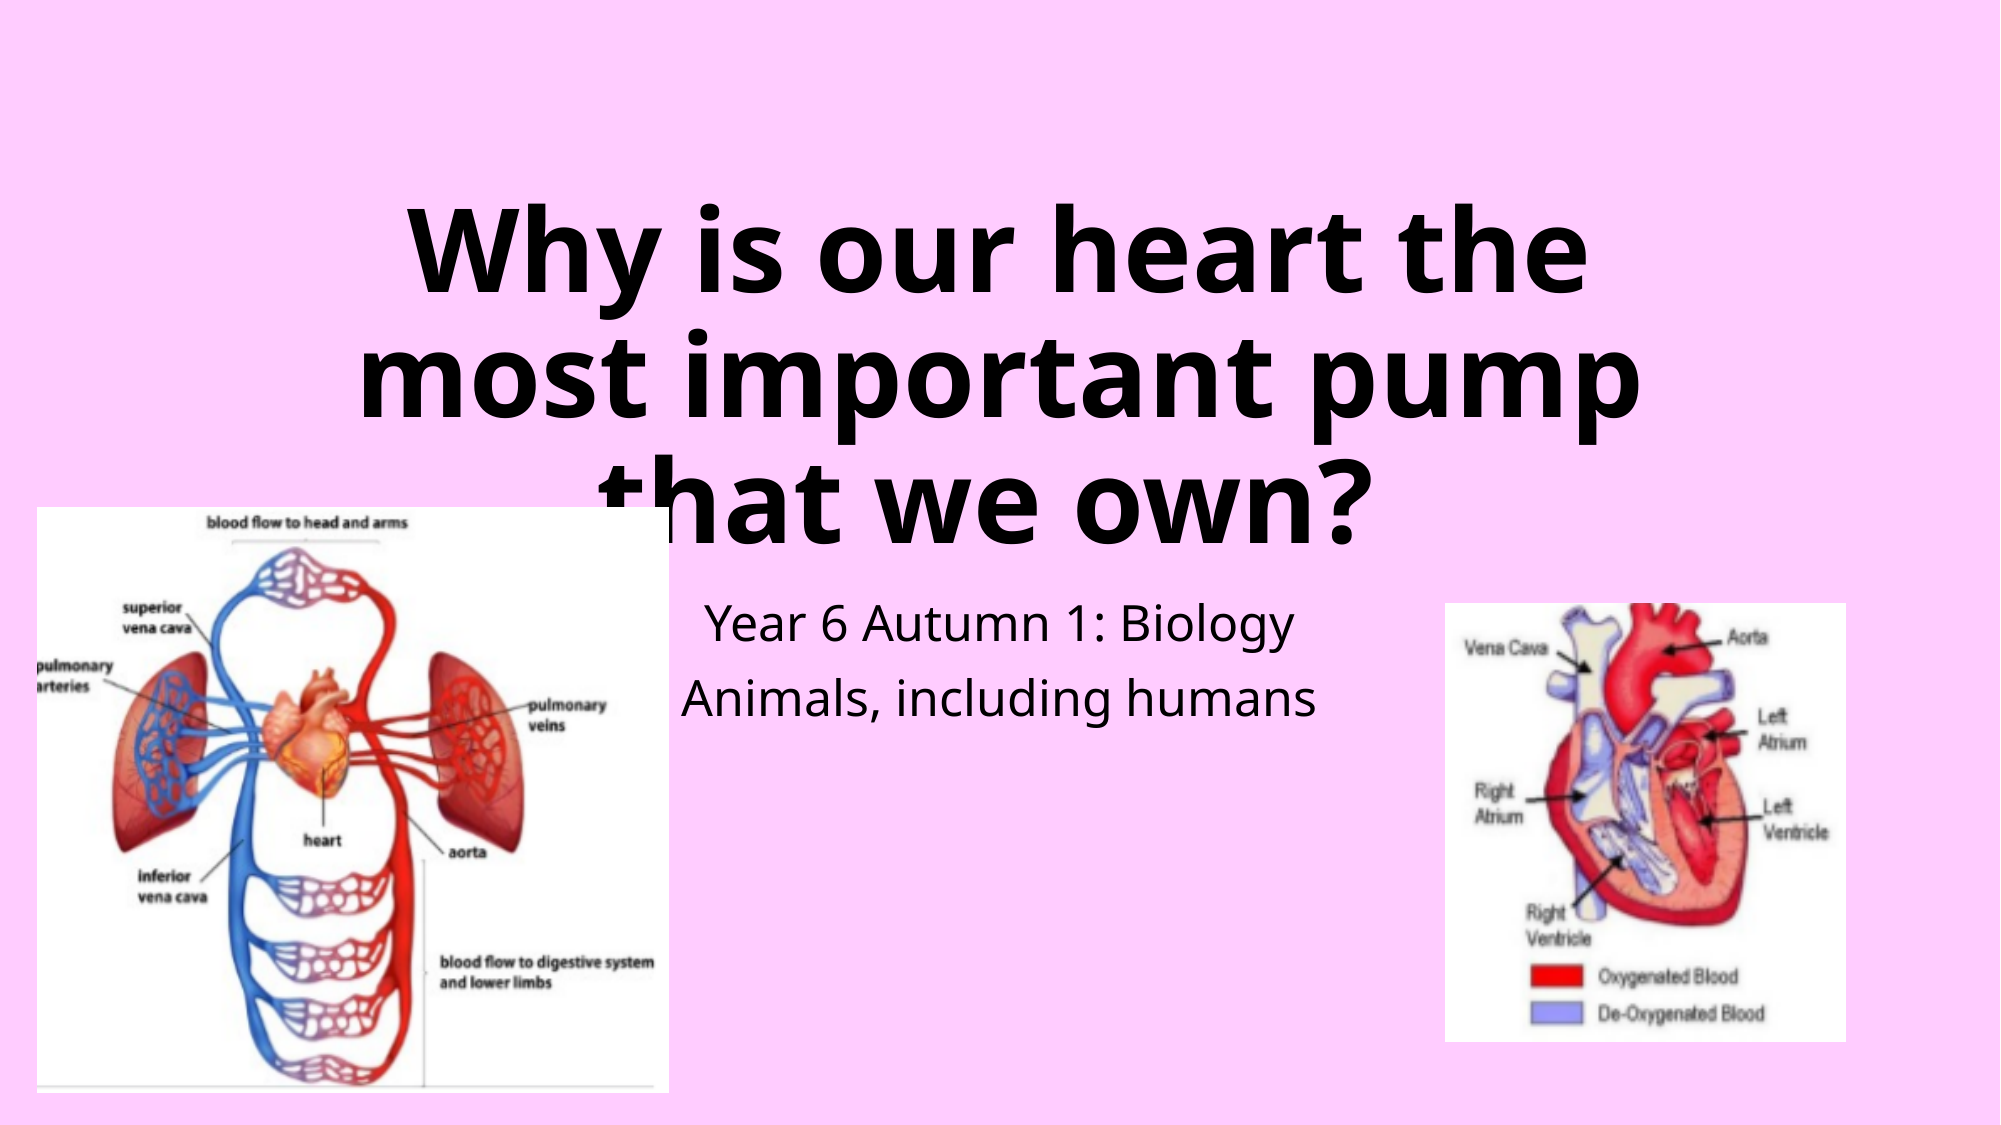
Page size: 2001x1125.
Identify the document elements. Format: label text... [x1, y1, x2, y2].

subtitle Year 6 Autumn 1: Biology Animals, including humans [669, 590, 1750, 863]
title Why is our heart the most important pump that we own? [249, 184, 1750, 576]
picture [37, 507, 669, 1093]
picture [1445, 603, 1846, 1042]
